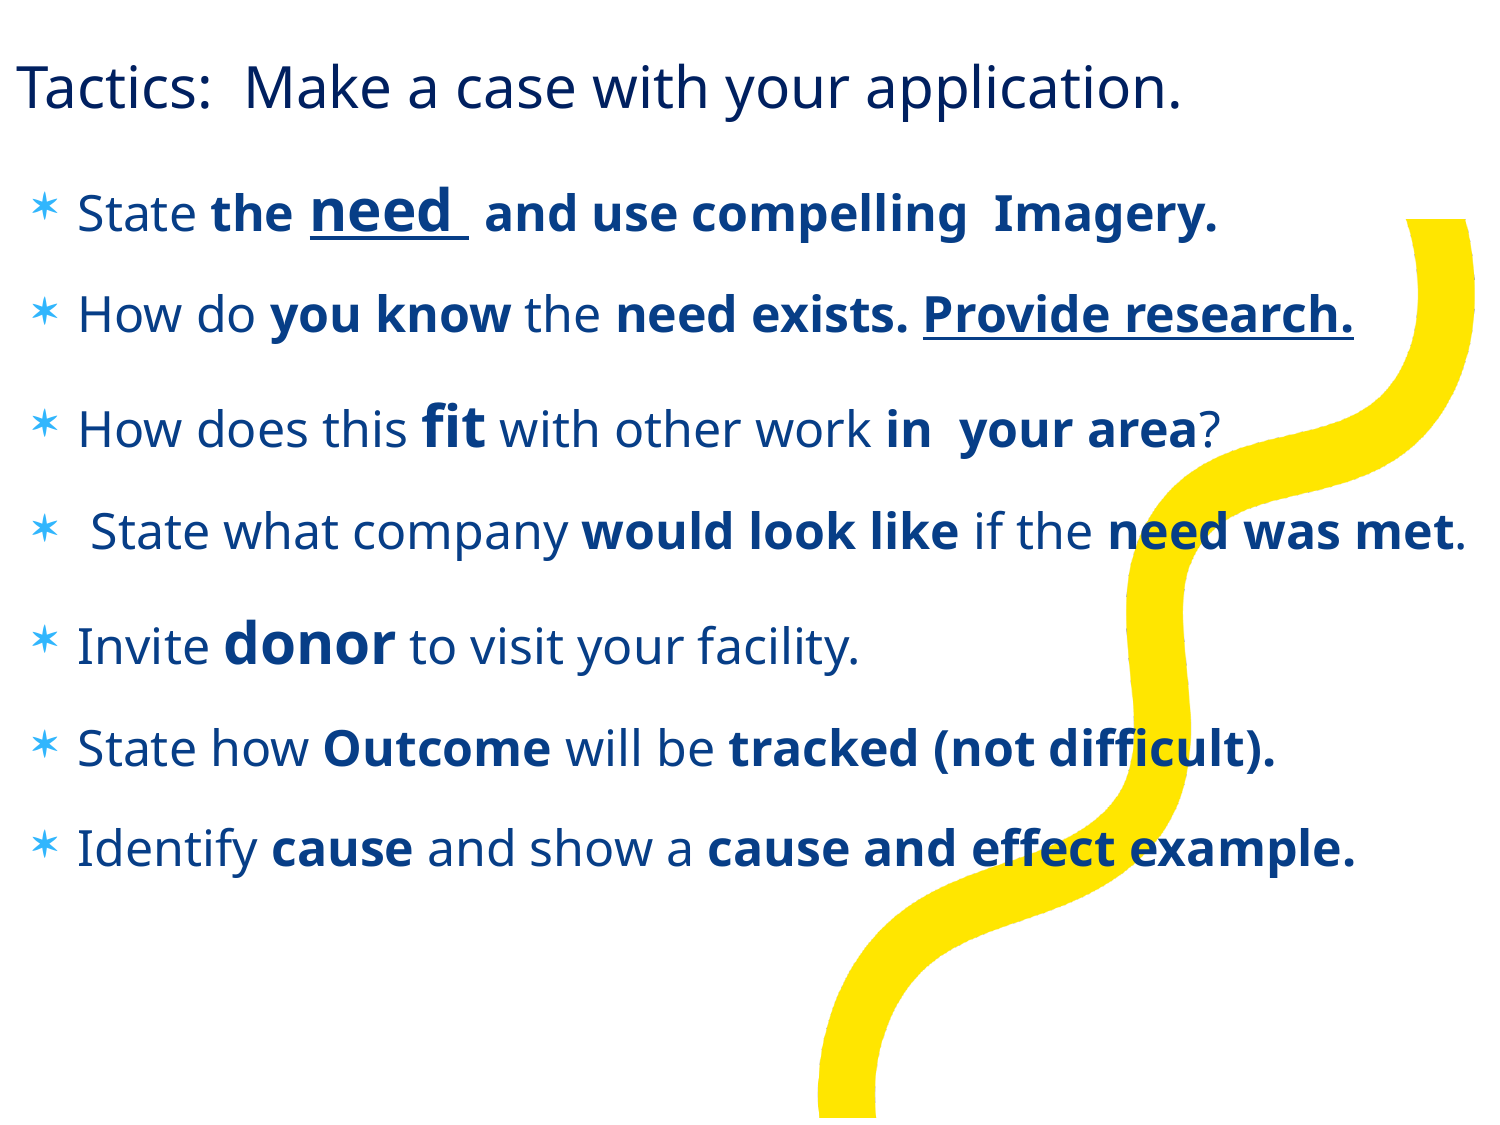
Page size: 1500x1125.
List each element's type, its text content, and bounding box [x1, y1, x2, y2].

picture [548, 219, 1500, 1118]
text_box Tactics: Make a case with your application. [2, 43, 1500, 128]
list State the need and use compelling Imagery. How do you know the need exists. Provide research. How does this fit with other work in your area? State what company would look like if the need was met. Invite donor to visit your facility. State how Outcome will be tracked (not difficult). Identify cause and show a cause and effect example. [17, 130, 1500, 1118]
